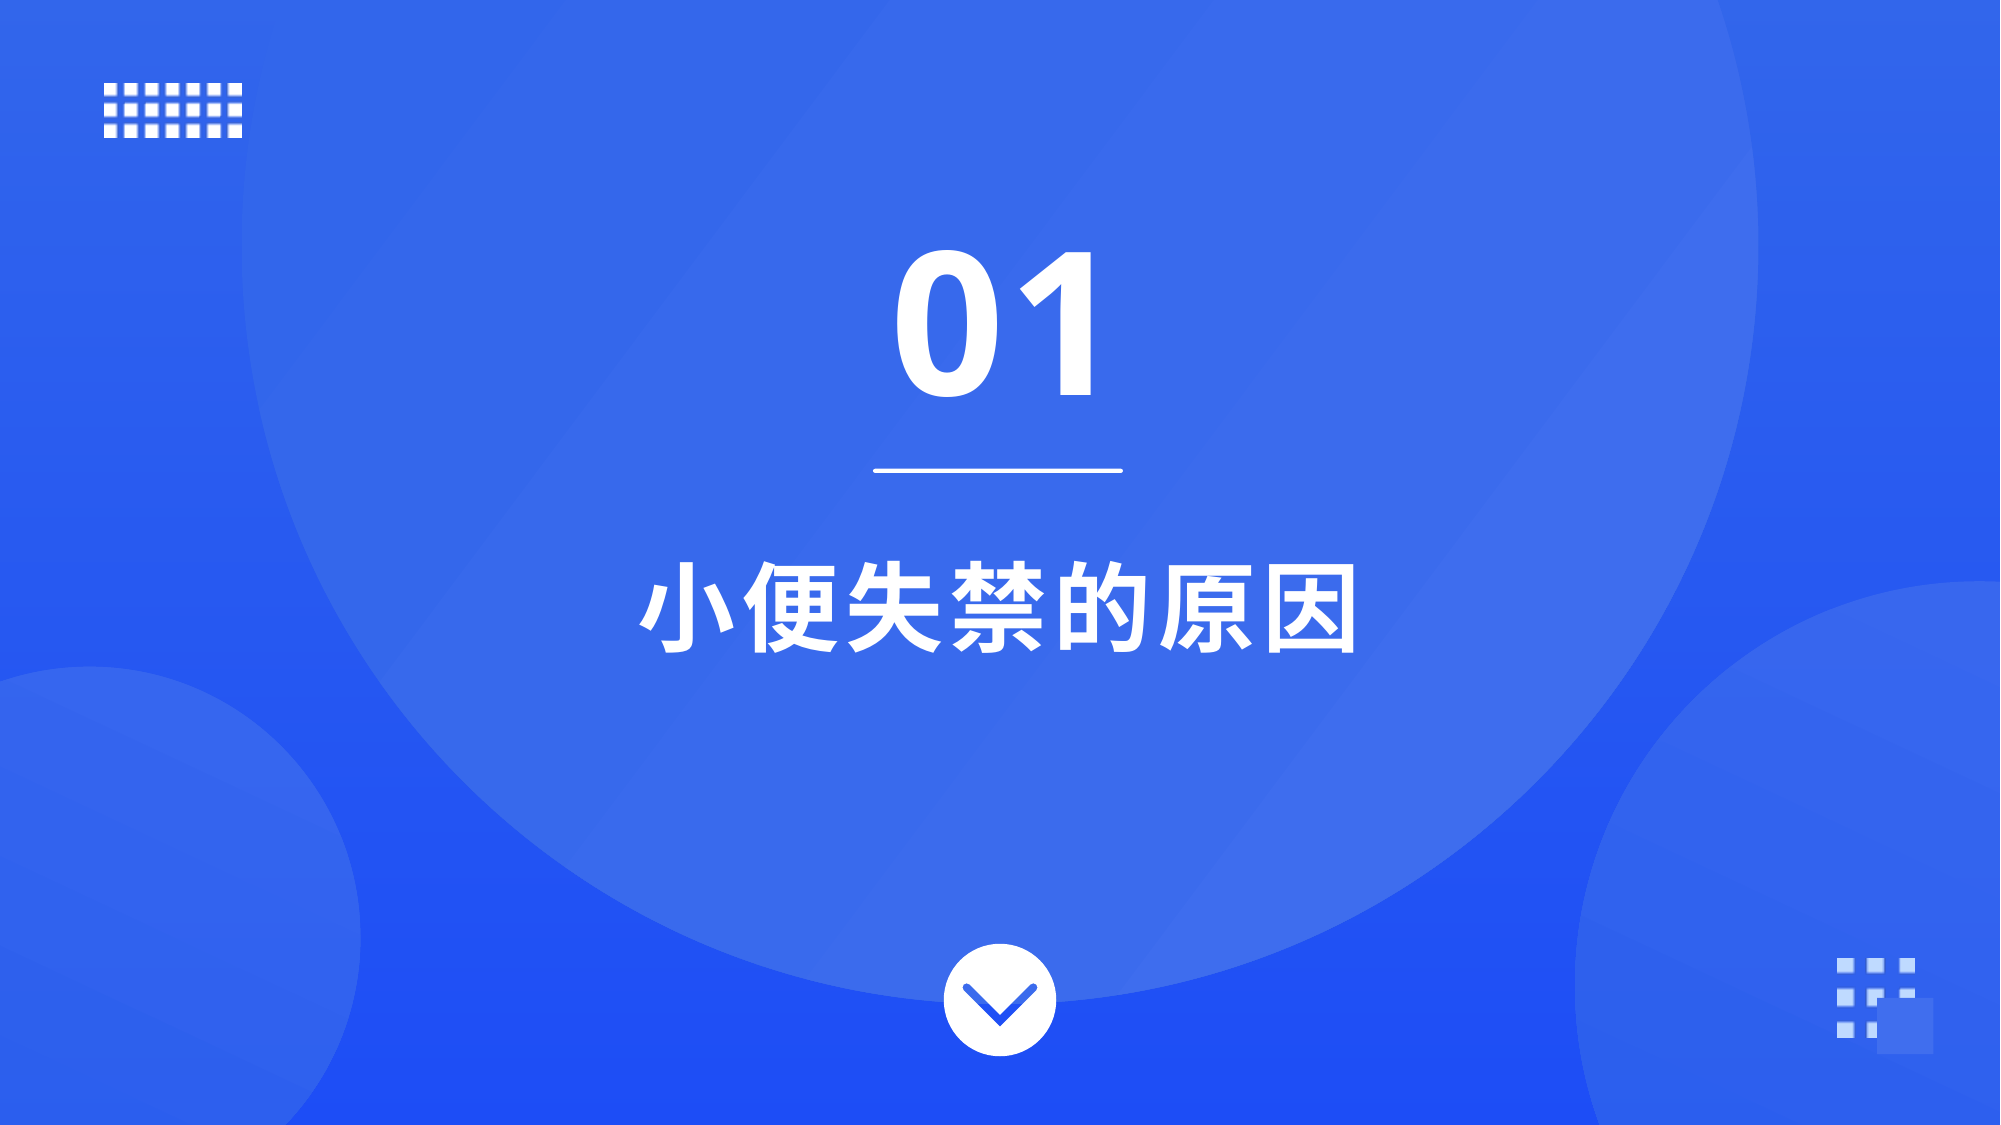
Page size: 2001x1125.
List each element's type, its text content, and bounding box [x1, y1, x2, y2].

title 小便失禁的原因 [522, 541, 1475, 667]
picture [1837, 958, 1915, 1038]
list 01 [825, 137, 1123, 472]
picture [104, 83, 242, 138]
